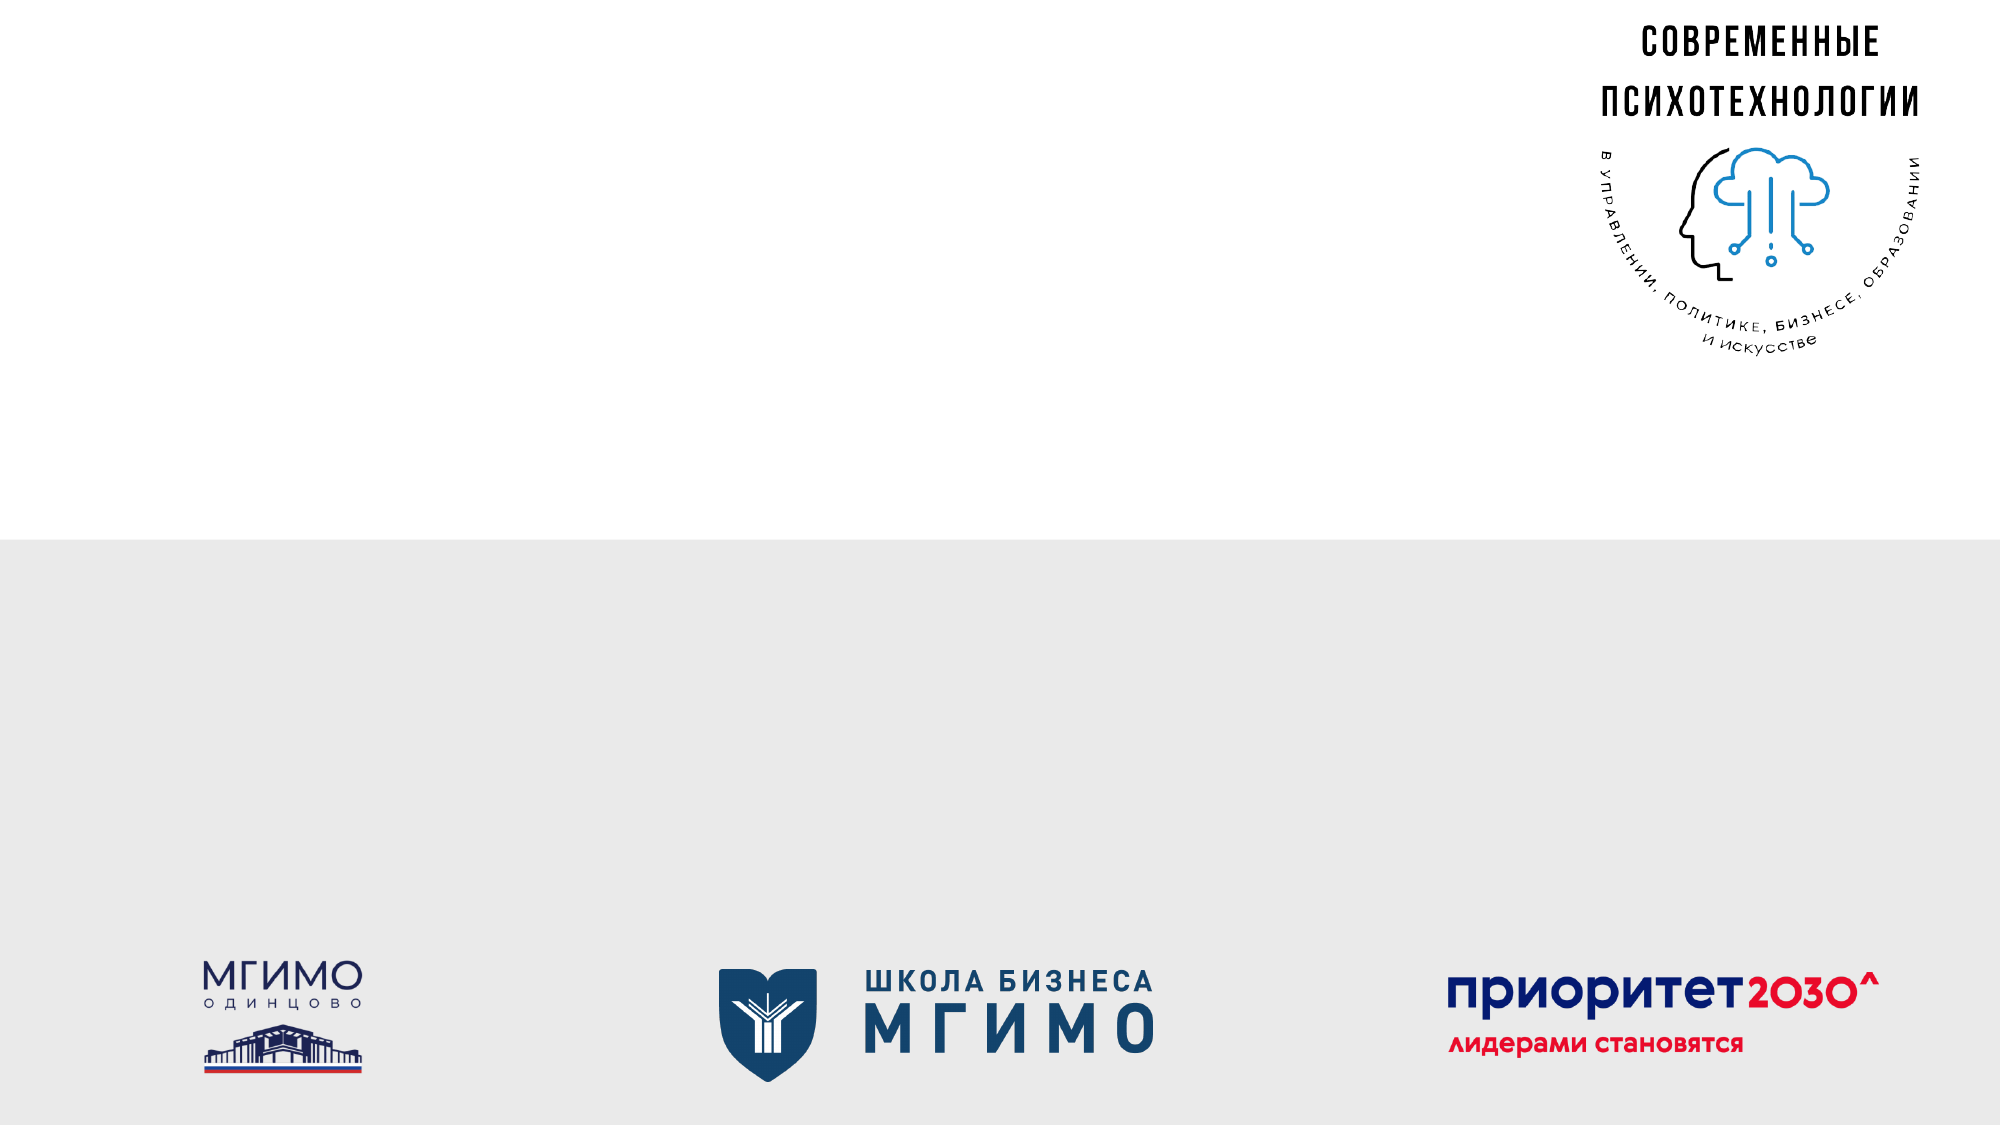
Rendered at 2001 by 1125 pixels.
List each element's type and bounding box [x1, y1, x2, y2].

picture [719, 969, 1153, 1082]
picture [1577, 0, 1939, 363]
picture [174, 908, 391, 1125]
picture [1448, 972, 1879, 1058]
